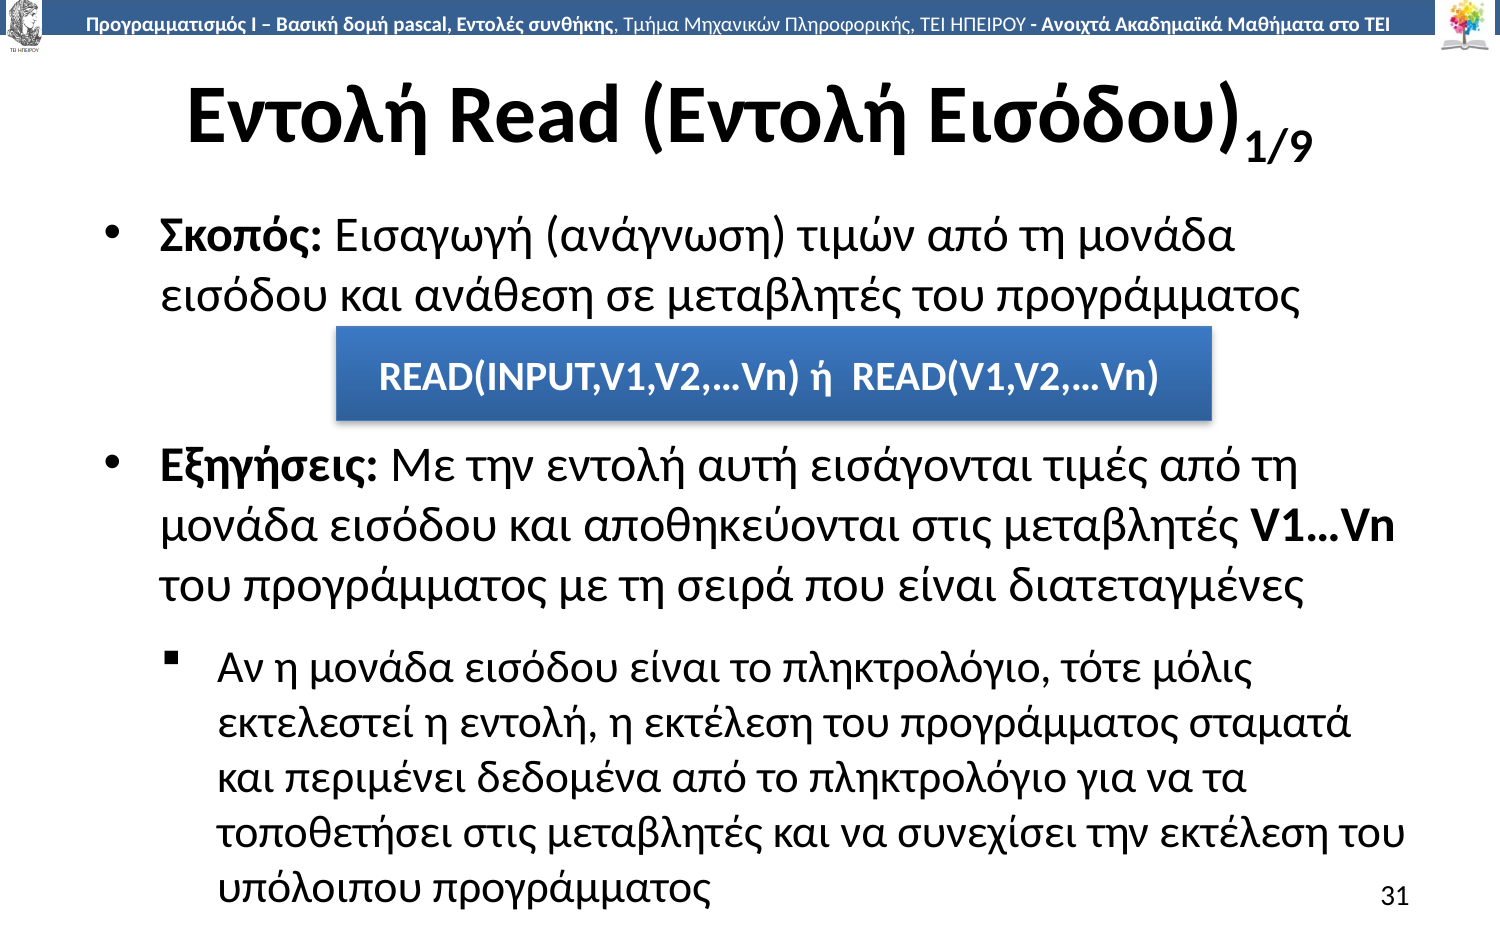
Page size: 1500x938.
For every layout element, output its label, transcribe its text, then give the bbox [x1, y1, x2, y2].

slide_number 31 [1074, 868, 1425, 919]
list Σκοπός: Εισαγωγή (ανάγνωση) τιμών από τη μονάδα εισόδου και ανάθεση σε μεταβλητές του προγράμματος Εξηγήσεις: Με την εντολή αυτή εισάγονται τιμές από τη μονάδα εισόδου και αποθηκεύονται στις μεταβλητές V1…Vn του προγράμματος με τη σειρά που είναι διατεταγμένες Αν η μονάδα εισόδου είναι το πληκτρολόγιο, τότε μόλις εκτελεστεί η εντολή, η εκτέλεση του προγράμματος σταματά και περιμένει δεδομένα από το πληκτρολόγιο για να τα τοποθετήσει στις μεταβλητές και να συνεχίσει την εκτέλεση του υπόλοιπου προγράμματος [88, 193, 1425, 894]
text_box READ(INPUT,V1,V2,…Vn) ή READ(V1,V2,…Vn) [336, 326, 1212, 421]
picture [6, 0, 42, 54]
picture [1435, 0, 1495, 52]
title Εντολή Read (Εντολή Εισόδου)1/9 [75, 37, 1425, 194]
